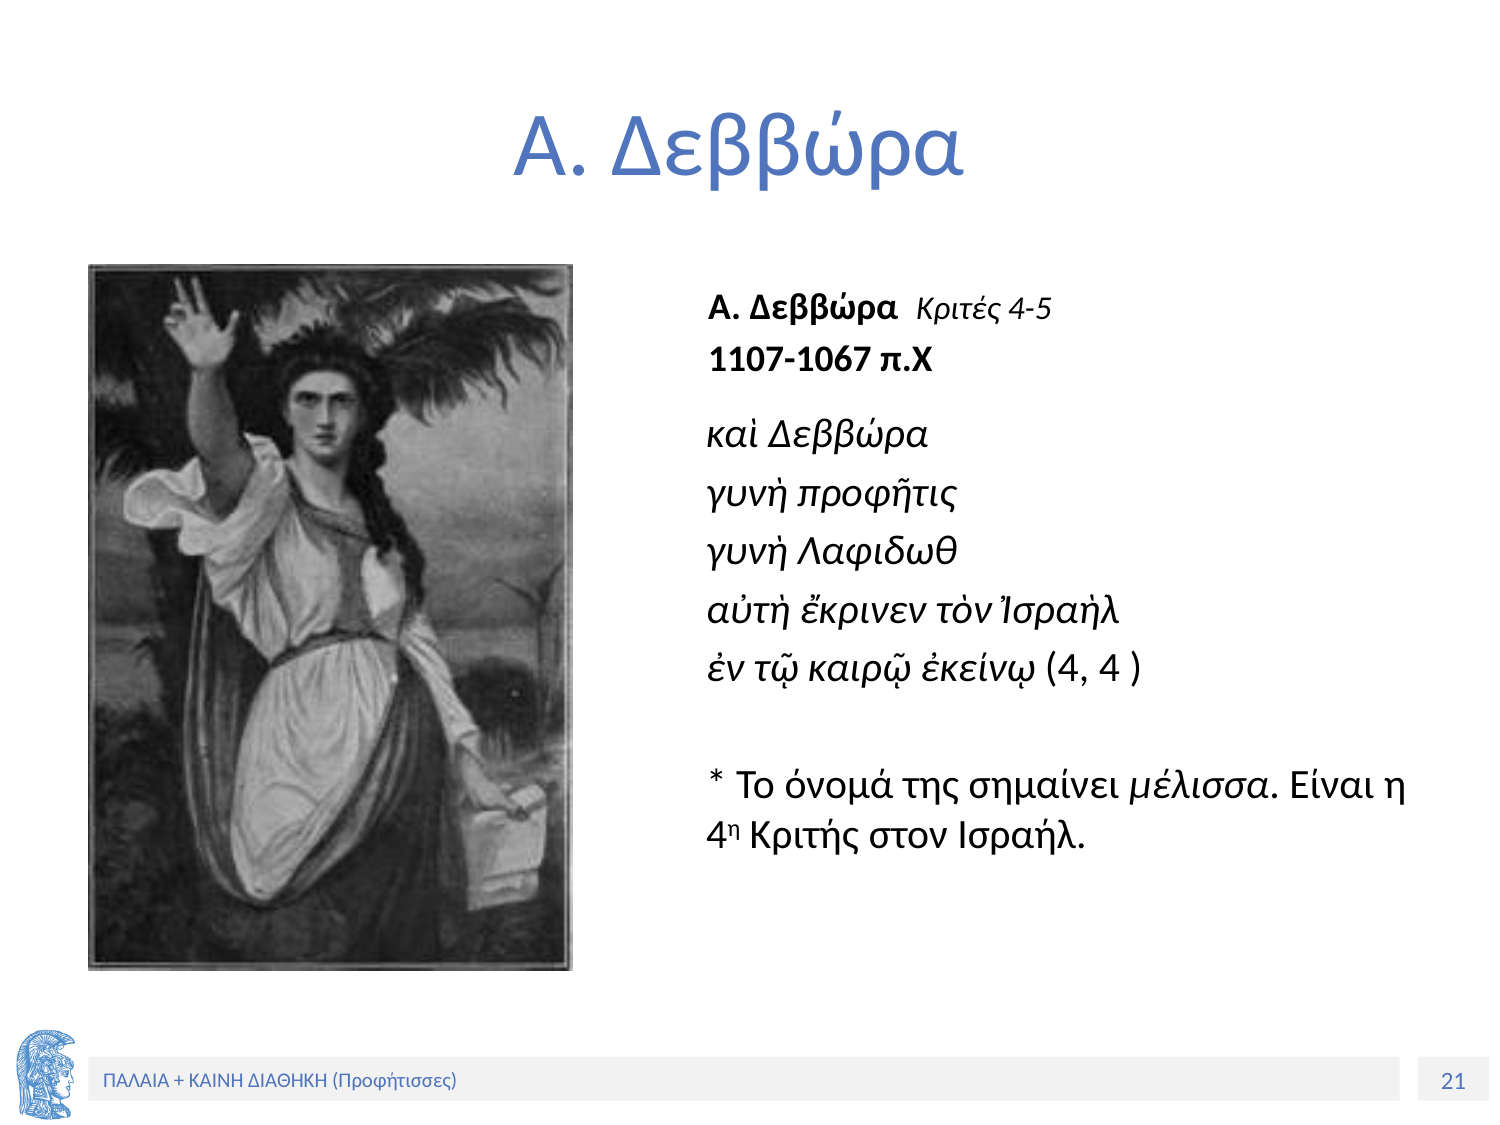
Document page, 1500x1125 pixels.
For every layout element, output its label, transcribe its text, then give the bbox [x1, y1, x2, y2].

picture [9, 1026, 81, 1120]
title Α. Δεββώρα [75, 45, 1425, 233]
list καὶ Δεββώρα γυνὴ προφῆτις γυνὴ Λαφιδωθ αὐτὴ ἔκρινεν τὸν Ἰσραὴλ ἐν τῷ καιρῷ ἐκείνῳ (4, 4 ) * Το όνομά της σημαίνει μέλισσα. Είναι η 4η Κριτής στον Ισραήλ. [690, 398, 1425, 976]
list Α. Δεββώρα Κριτές 4-5 1107-1067 π.Χ [693, 281, 1356, 387]
picture [88, 264, 574, 971]
